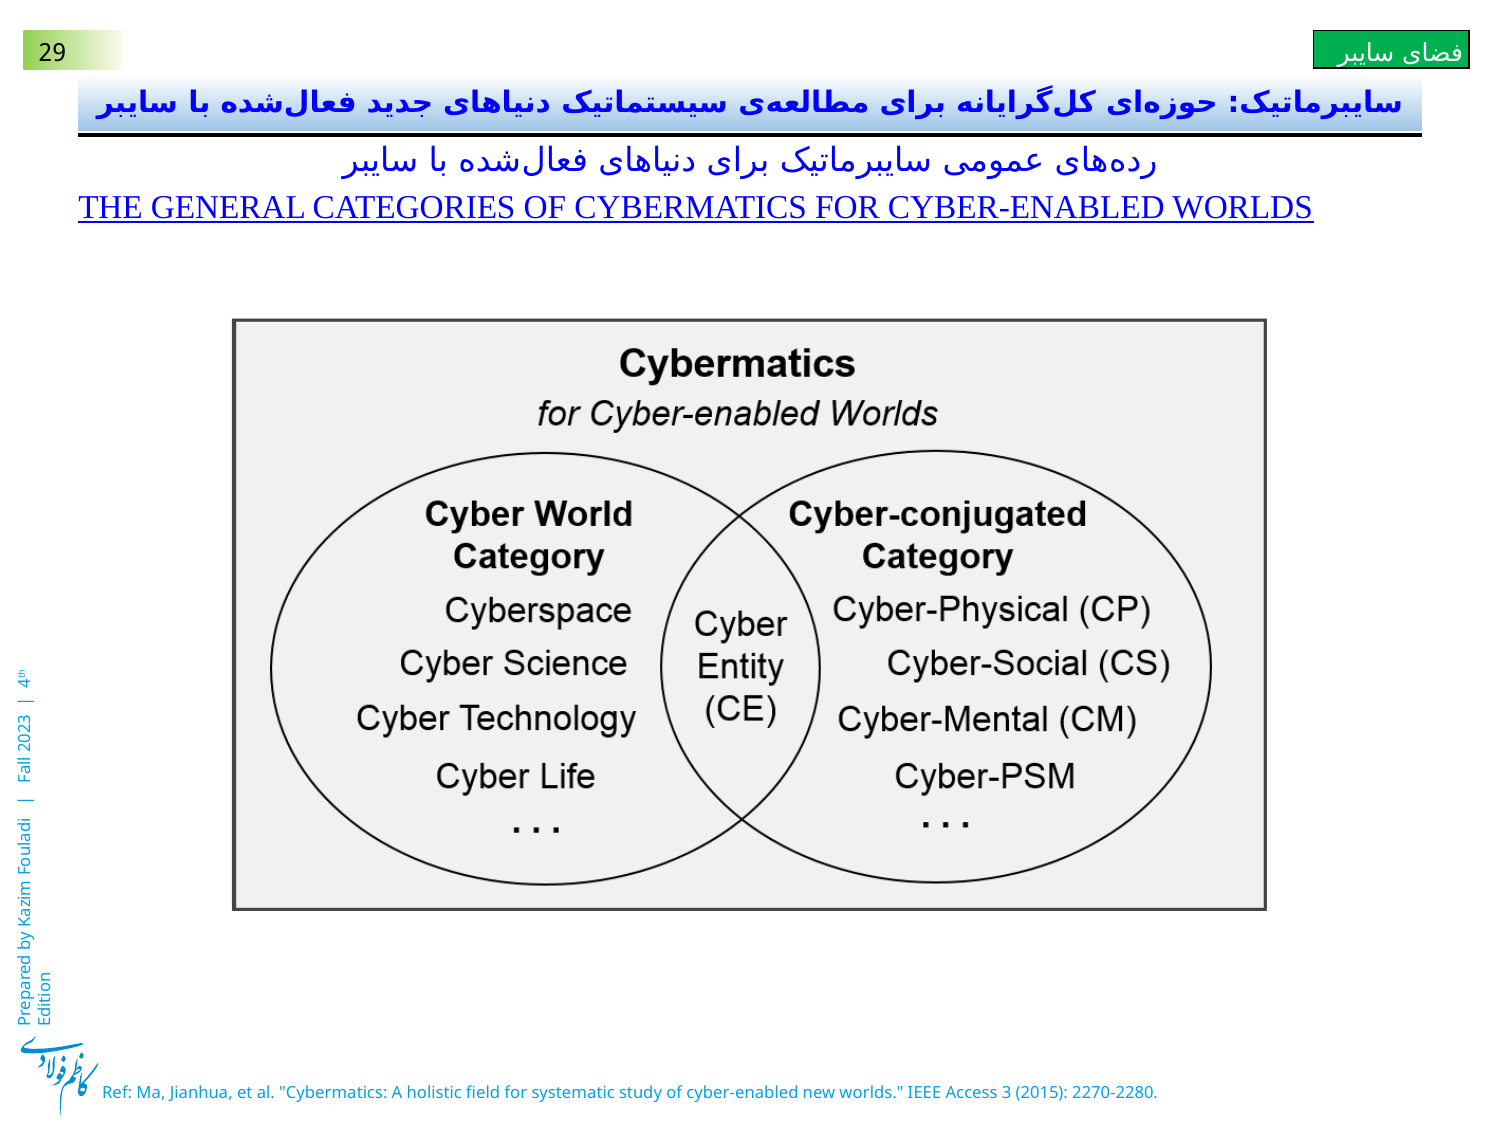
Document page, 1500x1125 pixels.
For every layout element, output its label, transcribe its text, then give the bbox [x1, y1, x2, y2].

text_box Ref: Ma, Jianhua, et al. "Cybermatics: A holistic field for systematic study of cyber-enabled new worlds." IEEE Access 3 (2015): 2270-2280. [87, 1074, 1431, 1109]
list The General Categories of Cybermatics for Cyber-enabled Worlds [78, 183, 1422, 217]
list رده‌های عمومی سایبرماتیک برای دنیاهای فعال‌شده با سایبر [78, 139, 1422, 183]
title سایبرماتیک: حوزه‌ای کل‌گرایانه برای مطالعه‌ی سیستماتیک دنیاهای جدید فعال‌شده با سایبر [78, 75, 1422, 131]
picture [213, 307, 1286, 929]
